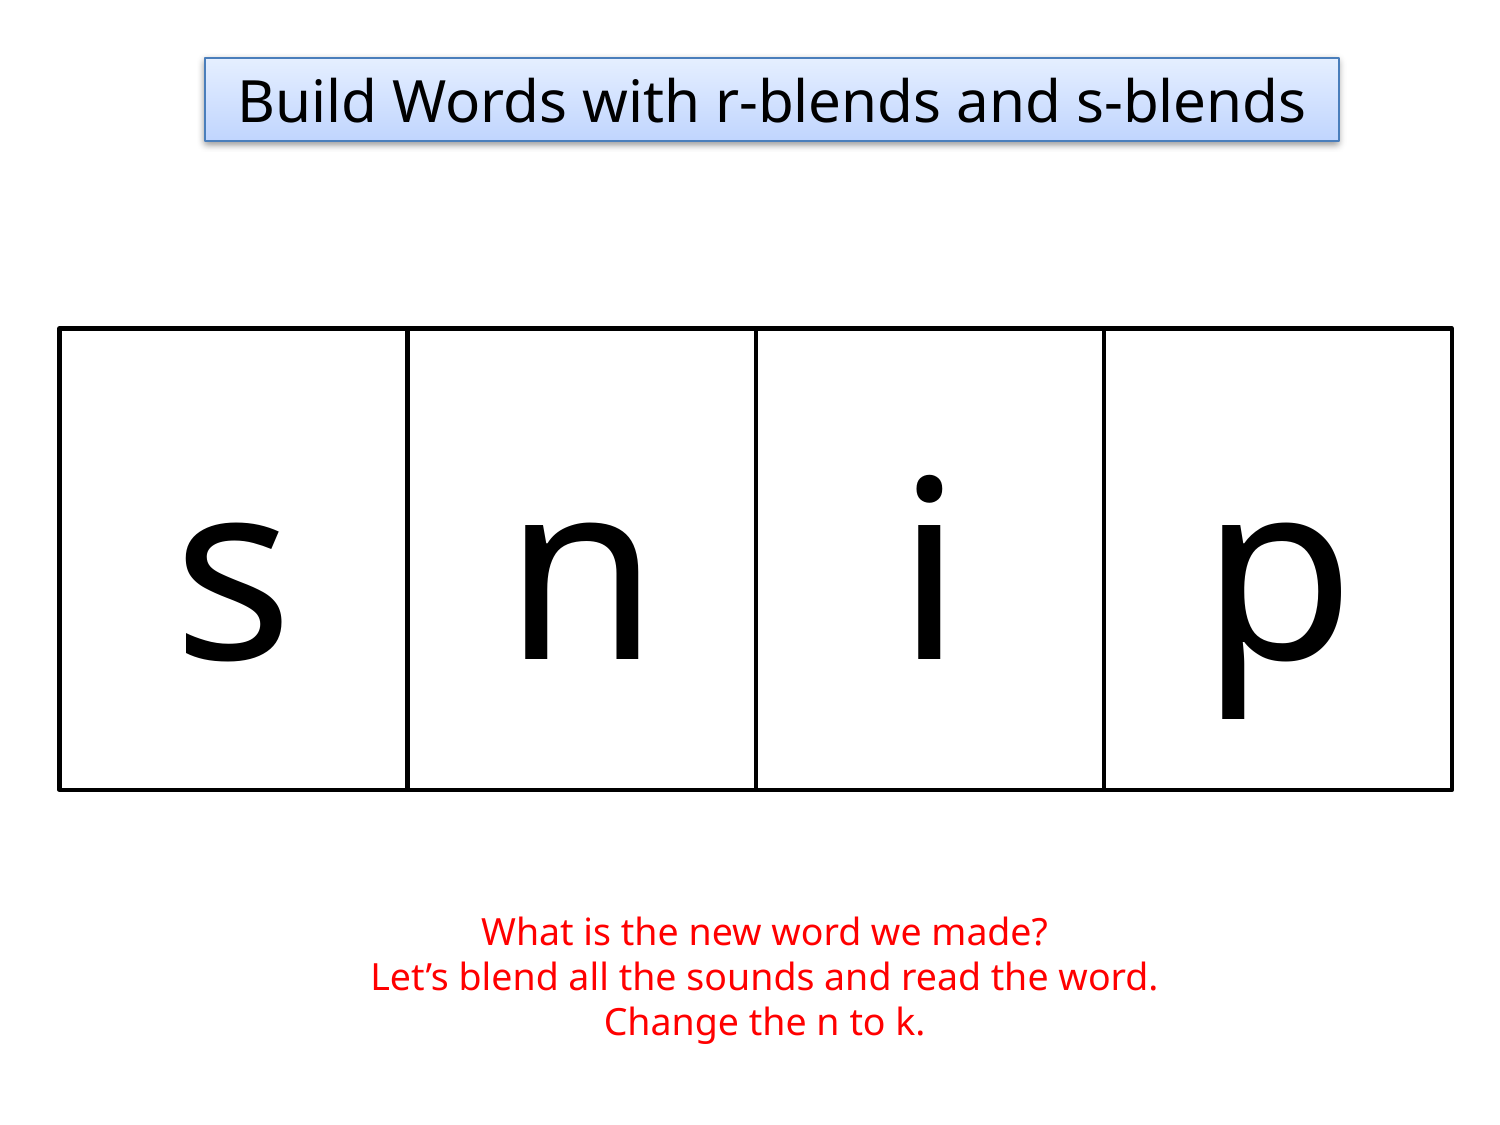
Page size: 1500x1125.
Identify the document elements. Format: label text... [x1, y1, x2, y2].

text_box p [1102, 326, 1454, 792]
text_box s [57, 326, 406, 792]
text_box What is the new word we made? Let’s blend all the sounds and read the word. Change the n to k. [241, 900, 1288, 1051]
text_box i [754, 326, 1102, 792]
text_box n [406, 326, 754, 792]
text_box Build Words with r-blends and s-blends [204, 57, 1340, 142]
